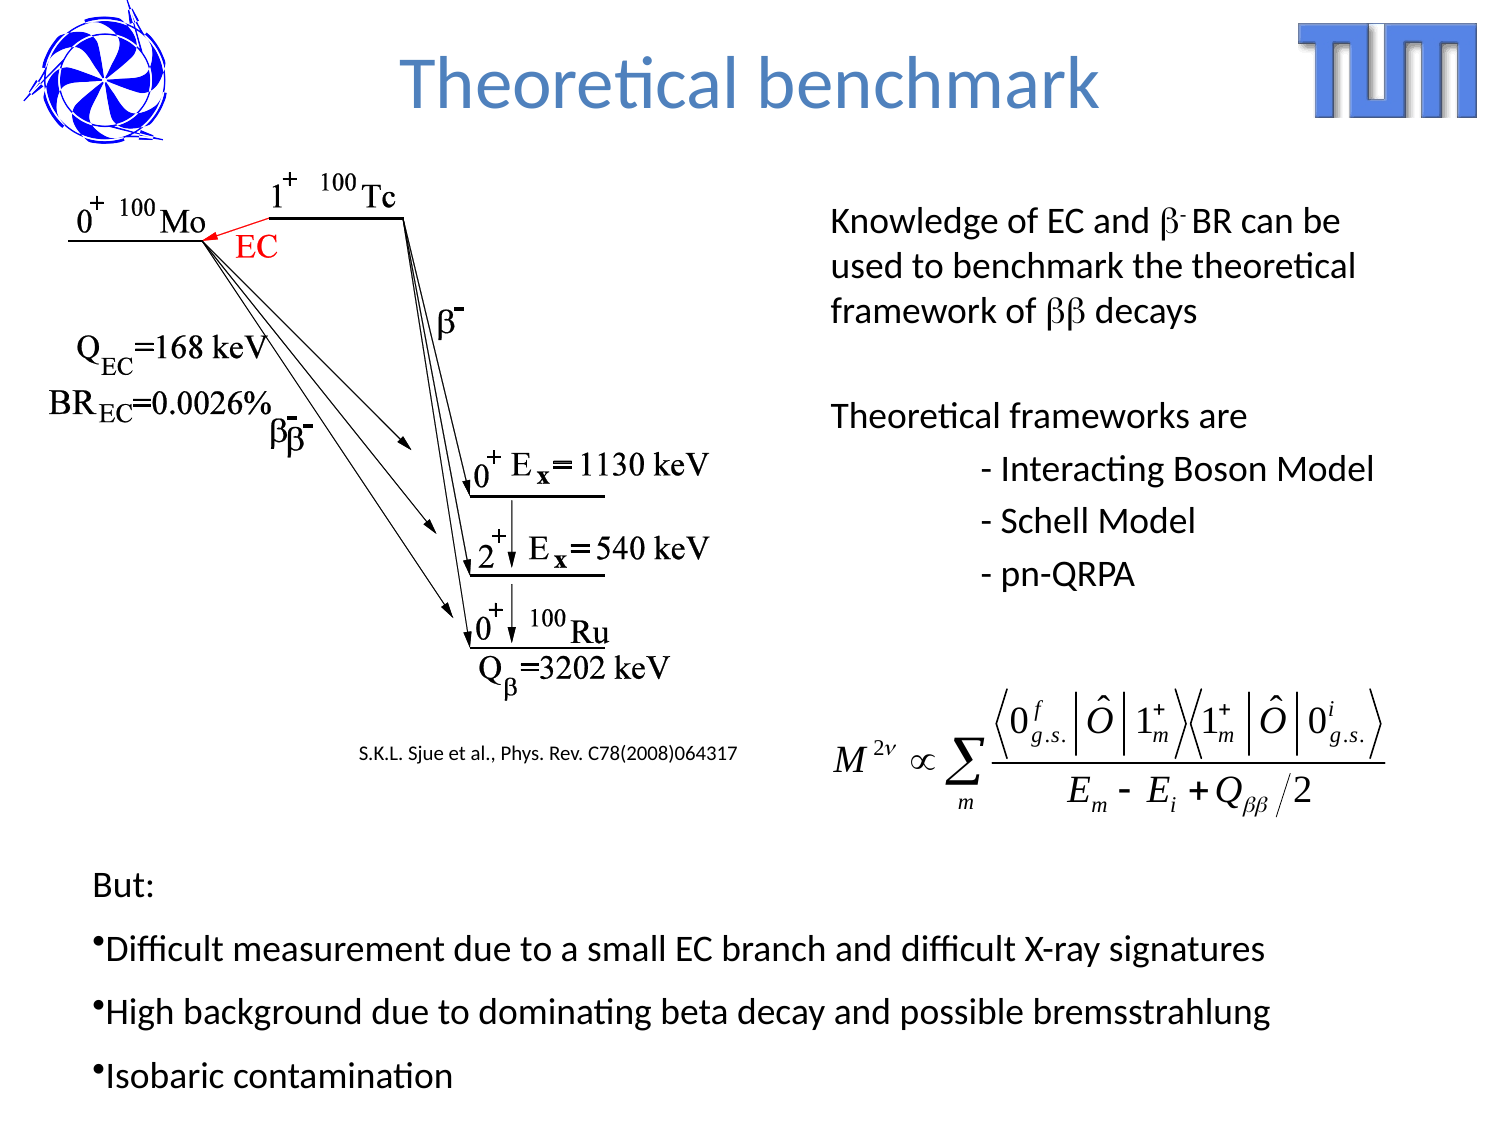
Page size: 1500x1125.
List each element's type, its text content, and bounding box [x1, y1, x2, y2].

text_box Theoretical benchmark [0, 0, 1500, 157]
text_box S.K.L. Sjue et al., Phys. Rev. C78(2008)064317 [343, 732, 799, 772]
picture [48, 170, 712, 702]
list Knowledge of EC and b- BR can be used to benchmark the theoretical framework of bb decays Theoretical frameworks are - Interacting Boson Model - Schell Model - pn-QRPA [759, 189, 1422, 932]
text_box But: Difficult measurement due to a small EC branch and difficult X-ray signatures High background due to dominating beta decay and possible bremsstrahlung Isobaric contamination [77, 852, 1411, 1104]
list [826, 679, 1395, 825]
